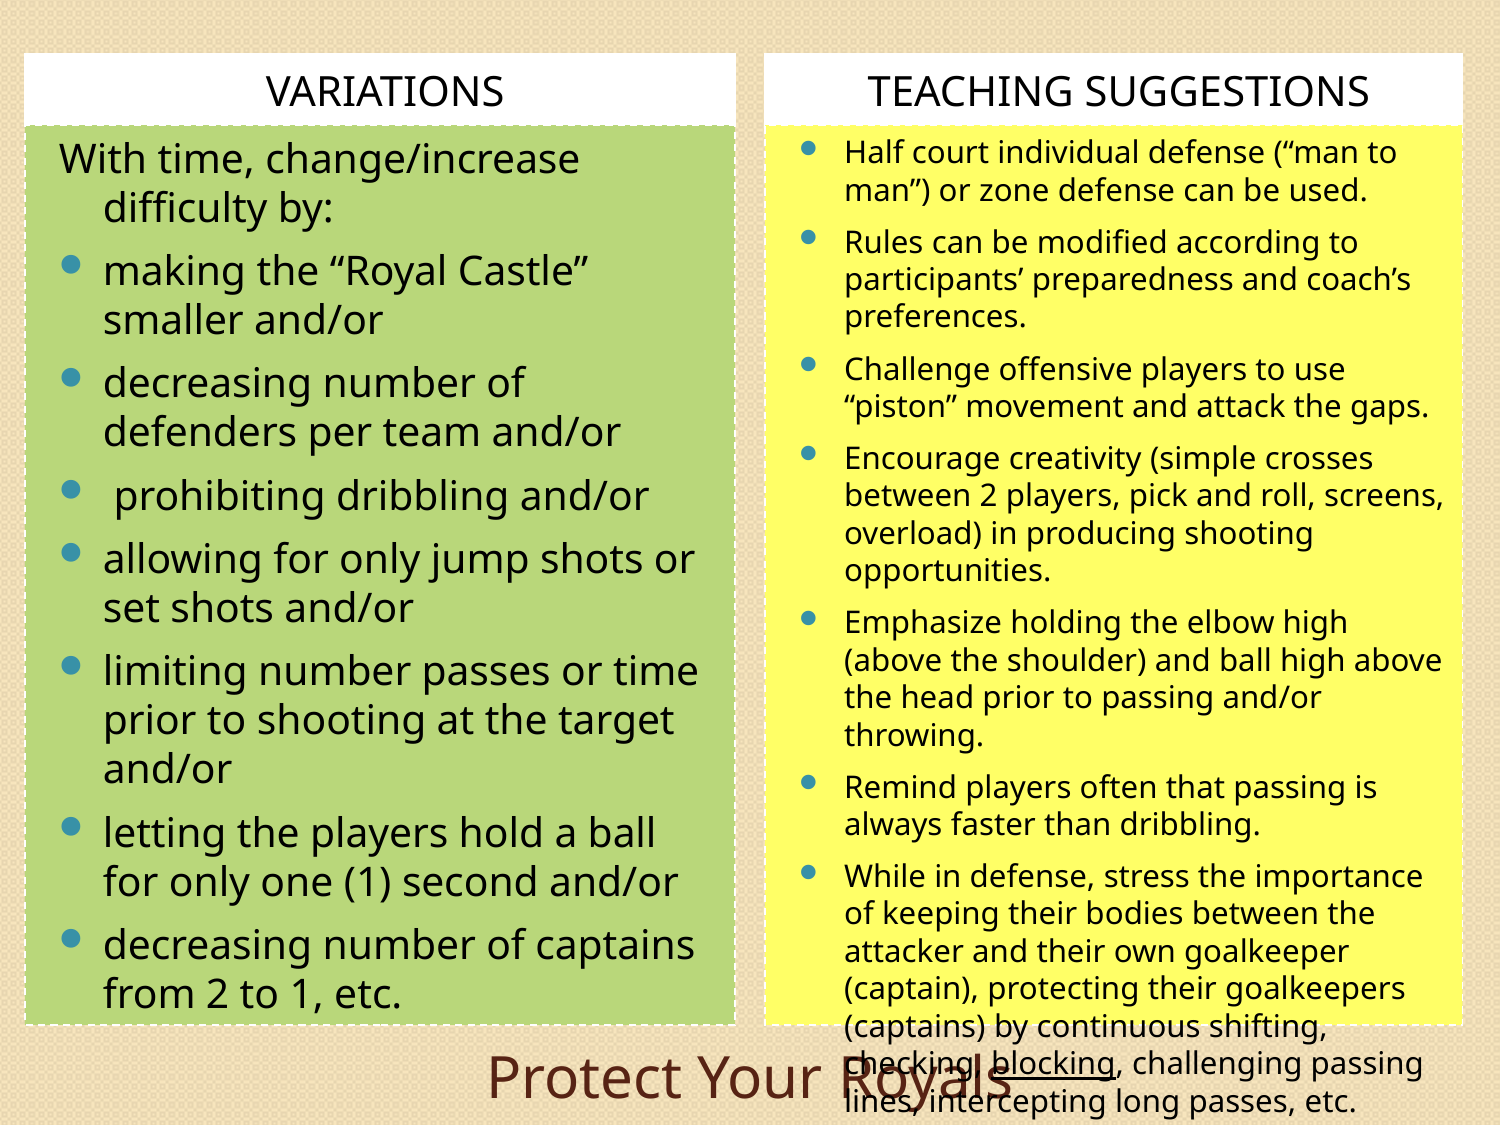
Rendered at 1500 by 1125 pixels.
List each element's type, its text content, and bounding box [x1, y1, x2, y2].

title Protect Your Royals [75, 1025, 1425, 1125]
list Half court individual defense (“man to man”) or zone defense can be used. Rules can be modified according to participants’ preparedness and coach’s preferences. Challenge offensive players to use “piston” movement and attack the gaps. Encourage creativity (simple crosses between 2 players, pick and roll, screens, overload) in producing shooting opportunities. Emphasize holding the elbow high (above the shoulder) and ball high above the head prior to passing and/or throwing. Remind players often that passing is always faster than dribbling. While in defense, stress the importance of keeping their bodies between the attacker and their own goalkeeper (captain), protecting their goalkeepers (captains) by continuous shifting, checking, blocking, challenging passing lines, intercepting long passes, etc. [764, 124, 1463, 1026]
list With time, change/increase difficulty by: making the “Royal Castle” smaller and/or decreasing number of defenders per team and/or prohibiting dribbling and/or allowing for only jump shots or set shots and/or limiting number passes or time prior to shooting at the target and/or letting the players hold a ball for only one (1) second and/or decreasing number of captains from 2 to 1, etc. [24, 124, 736, 1026]
list TEACHING SUGGESTIONS [764, 53, 1463, 126]
list VARIATIONS [24, 53, 736, 125]
